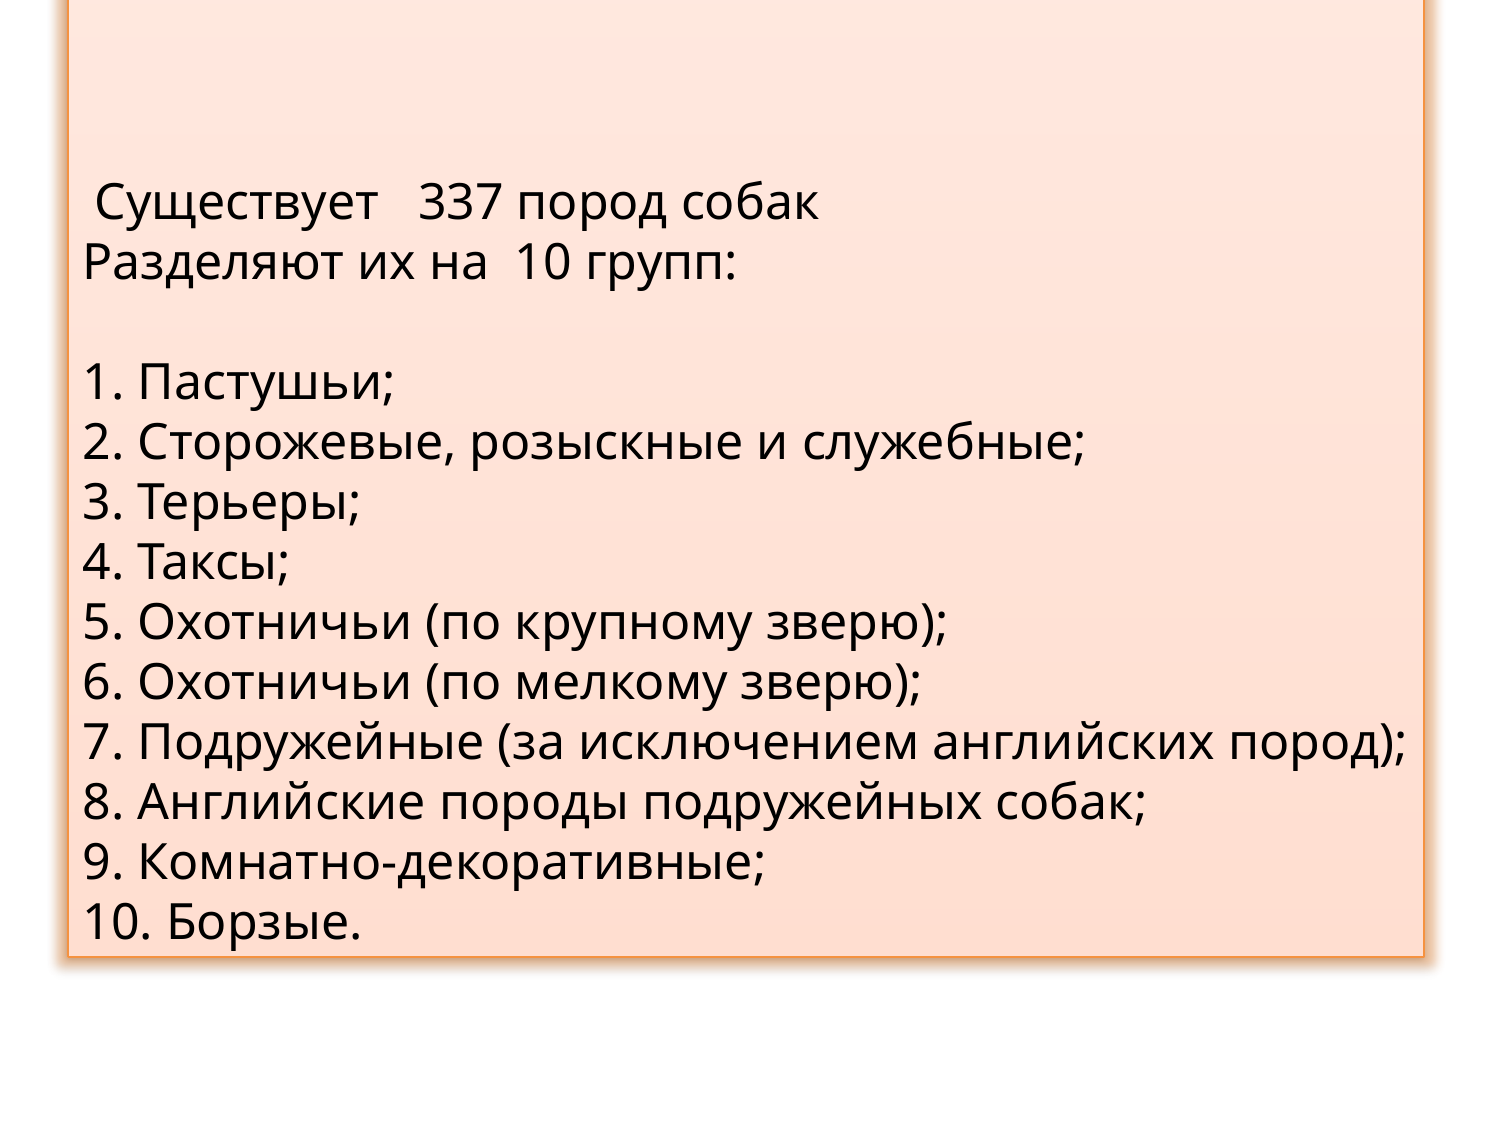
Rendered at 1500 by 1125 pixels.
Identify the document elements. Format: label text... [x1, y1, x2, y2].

text_box Существует 337 пород собак и разделяют их на 10 групп: 1. Пастушьи; 2. Сторожевые, розыскные и служебные; 3. Терьеры; 4. Таксы; Существует 337 пород собак Разделяют их на 10 групп: 1. Пастушьи; 2. Сторожевые, розыскные и служебные; 3. Терьеры; 4. Таксы; 5. Охотничьи (по крупному зверю); 6. Охотничьи (по мелкому зверю); 7. Подружейные (за исключением английских пород); 8. Английские породы подружейных собак; 9. Комнатно-декоративные; 10. Борзые. [67, 0, 1425, 958]
